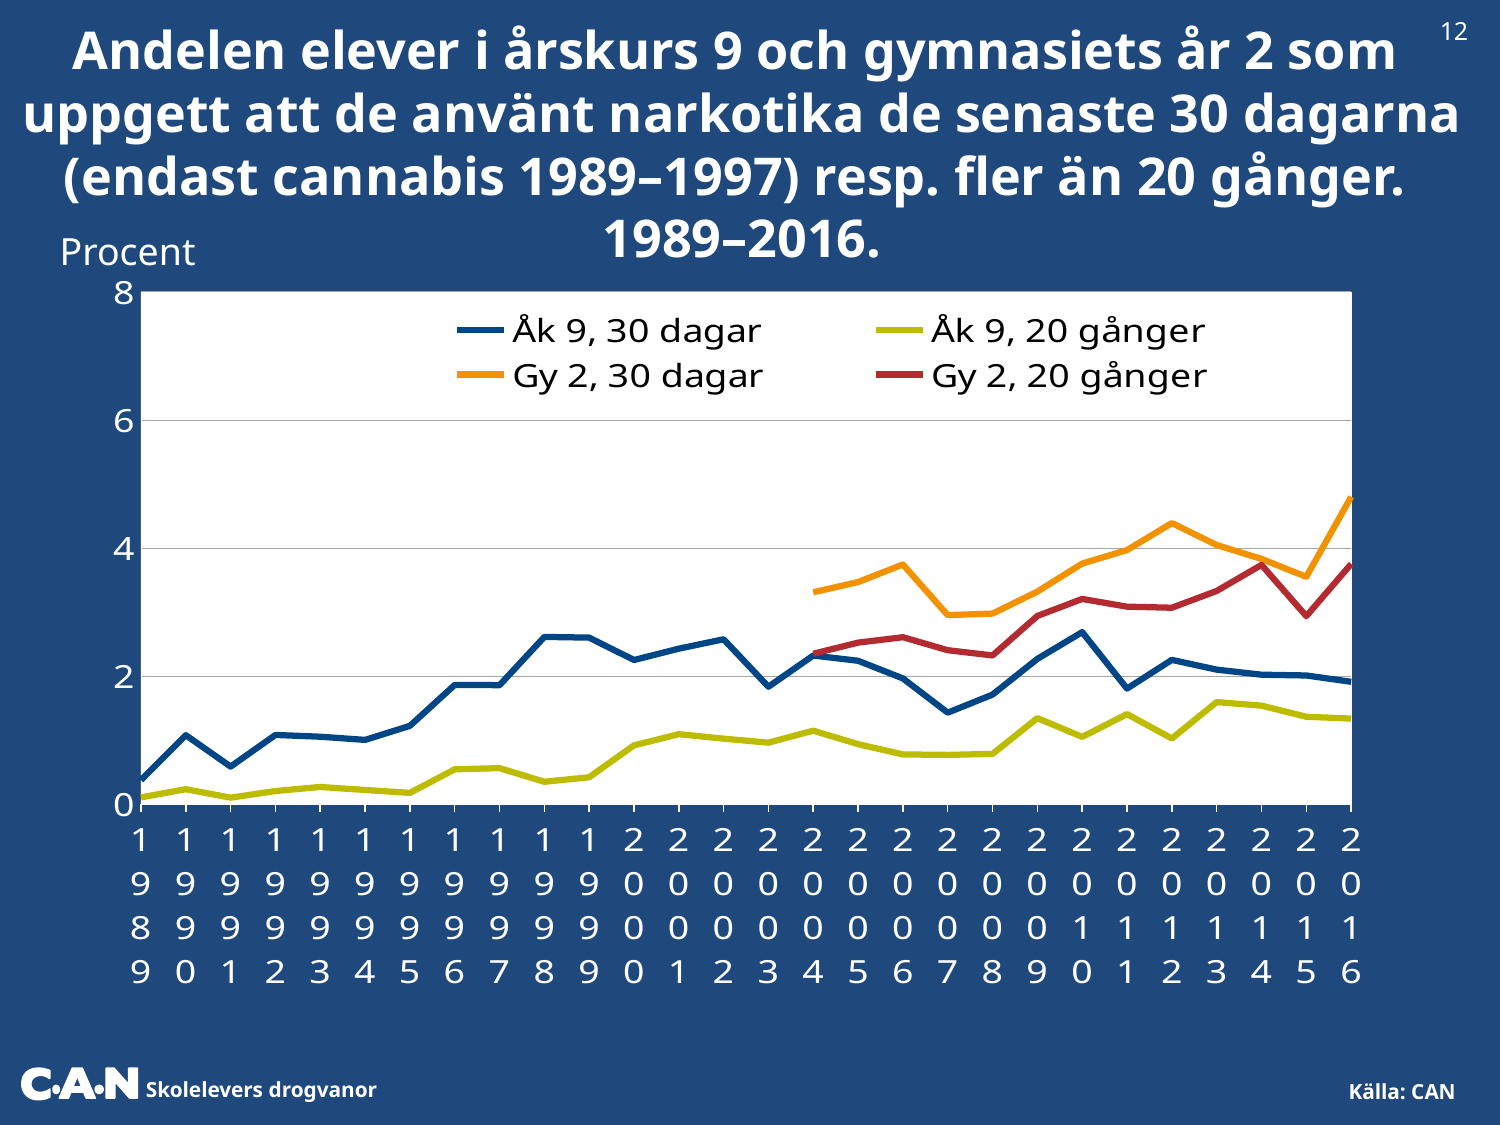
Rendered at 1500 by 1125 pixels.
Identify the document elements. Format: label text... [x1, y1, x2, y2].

text_box Procent [35, 220, 211, 280]
chart [58, 234, 1383, 993]
text_box 12 [1424, 8, 1500, 53]
title Andelen elever i årskurs 9 och gymnasiets år 2 som uppgett att de använt narkotika de senaste 30 dagarna (endast cannabis 1989–1997) resp. fler än 20 gånger. 1989–2016. [3, 65, 1481, 221]
